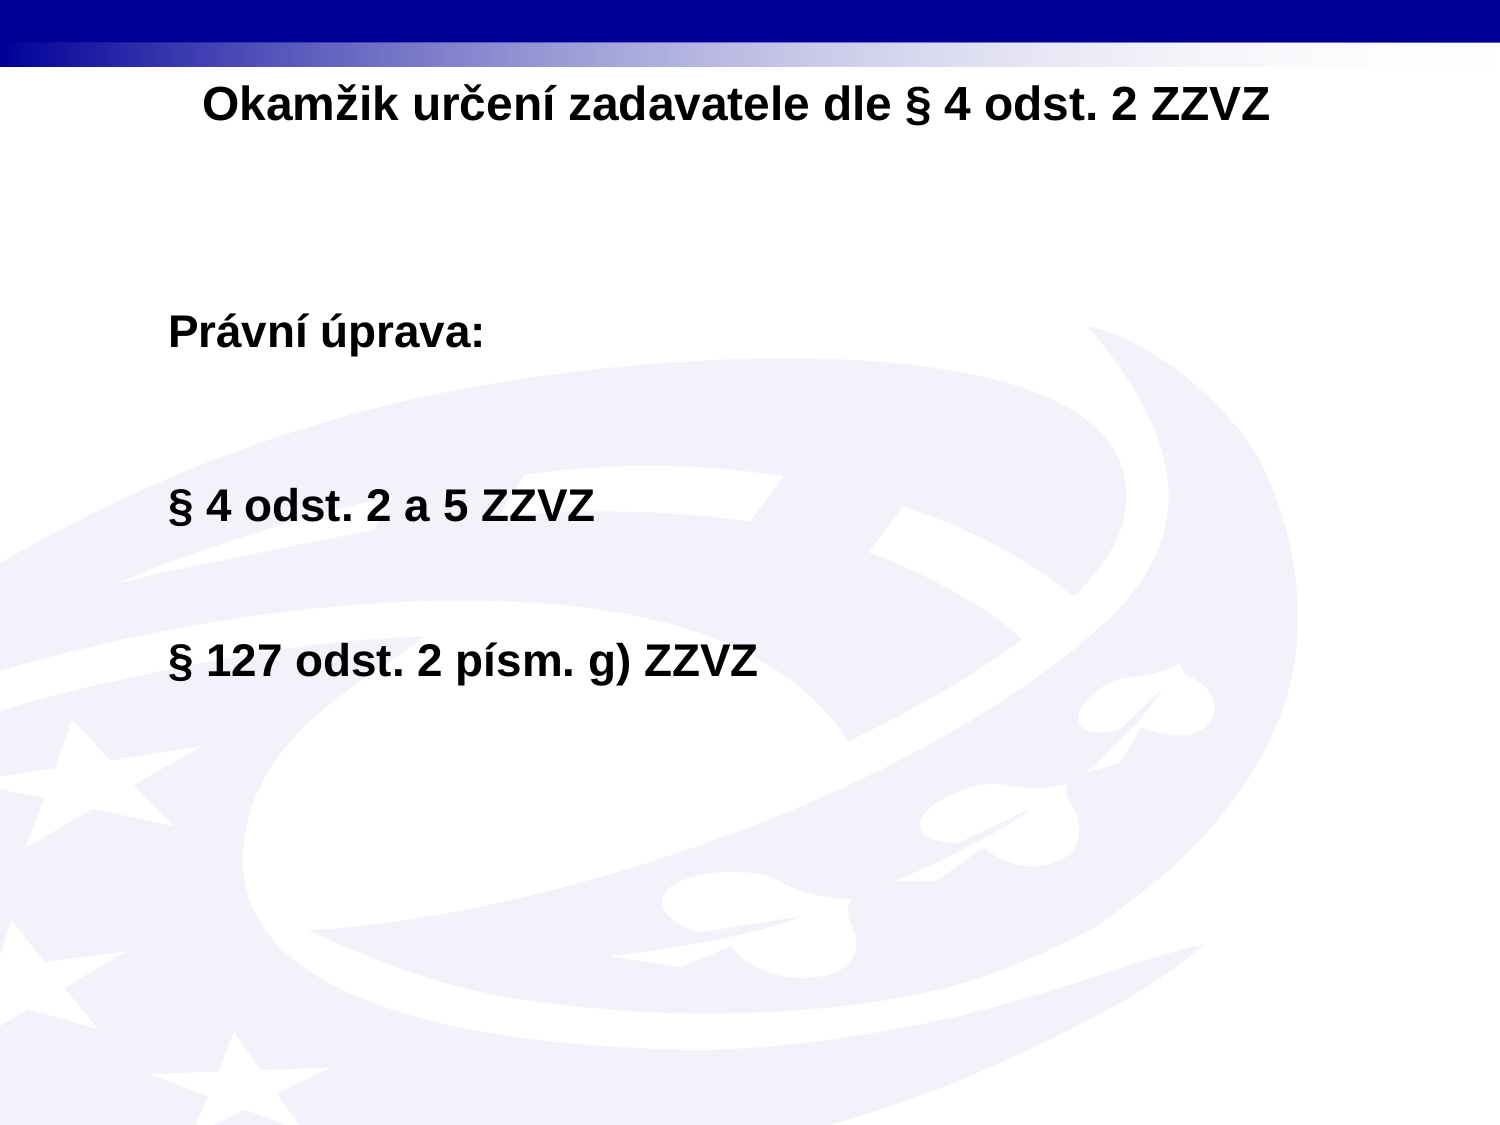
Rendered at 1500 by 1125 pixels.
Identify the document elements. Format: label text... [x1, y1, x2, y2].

text_box Okamžik určení zadavatele dle § 4 odst. 2 ZZVZ [29, 66, 1471, 130]
text_box Právní úprava: § 4 odst. 2 a 5 ZZVZ § 127 odst. 2 písm. g) ZZVZ [153, 267, 1347, 810]
